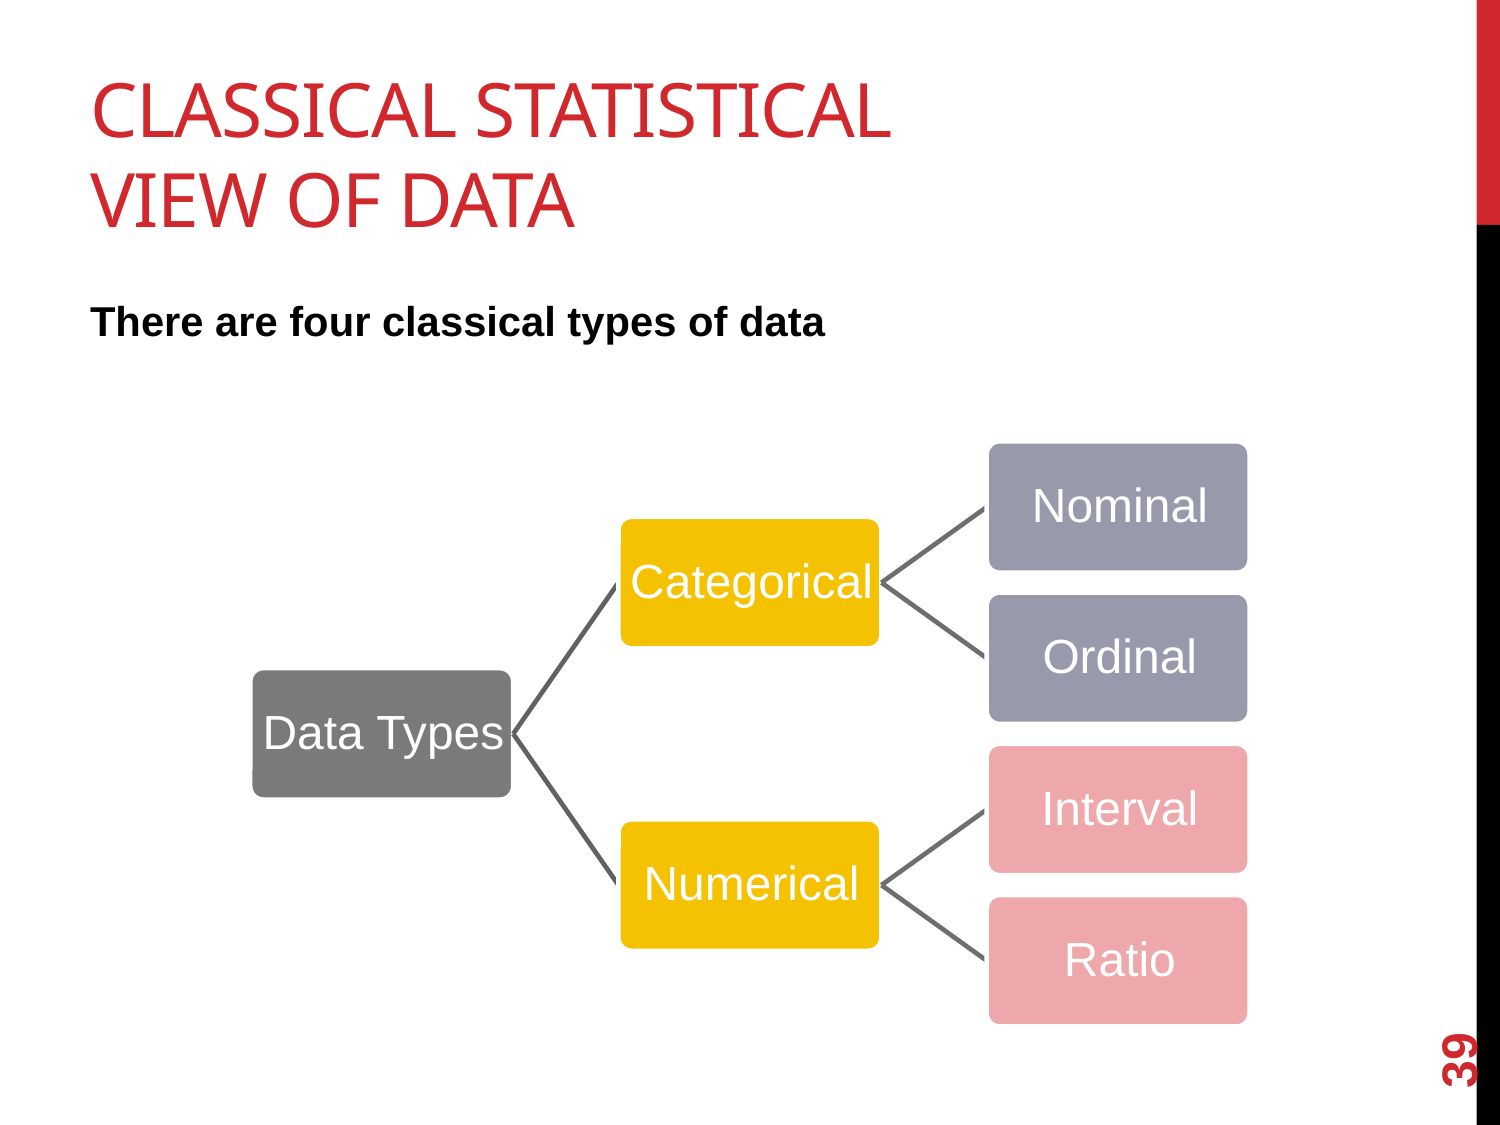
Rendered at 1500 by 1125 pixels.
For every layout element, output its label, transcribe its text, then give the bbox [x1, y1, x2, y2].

title Classical Statistical View of Data [75, 25, 1025, 250]
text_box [249, 399, 1251, 1068]
slide_number 39 [1427, 887, 1488, 1104]
list There are four classical types of data [75, 287, 1325, 1005]
